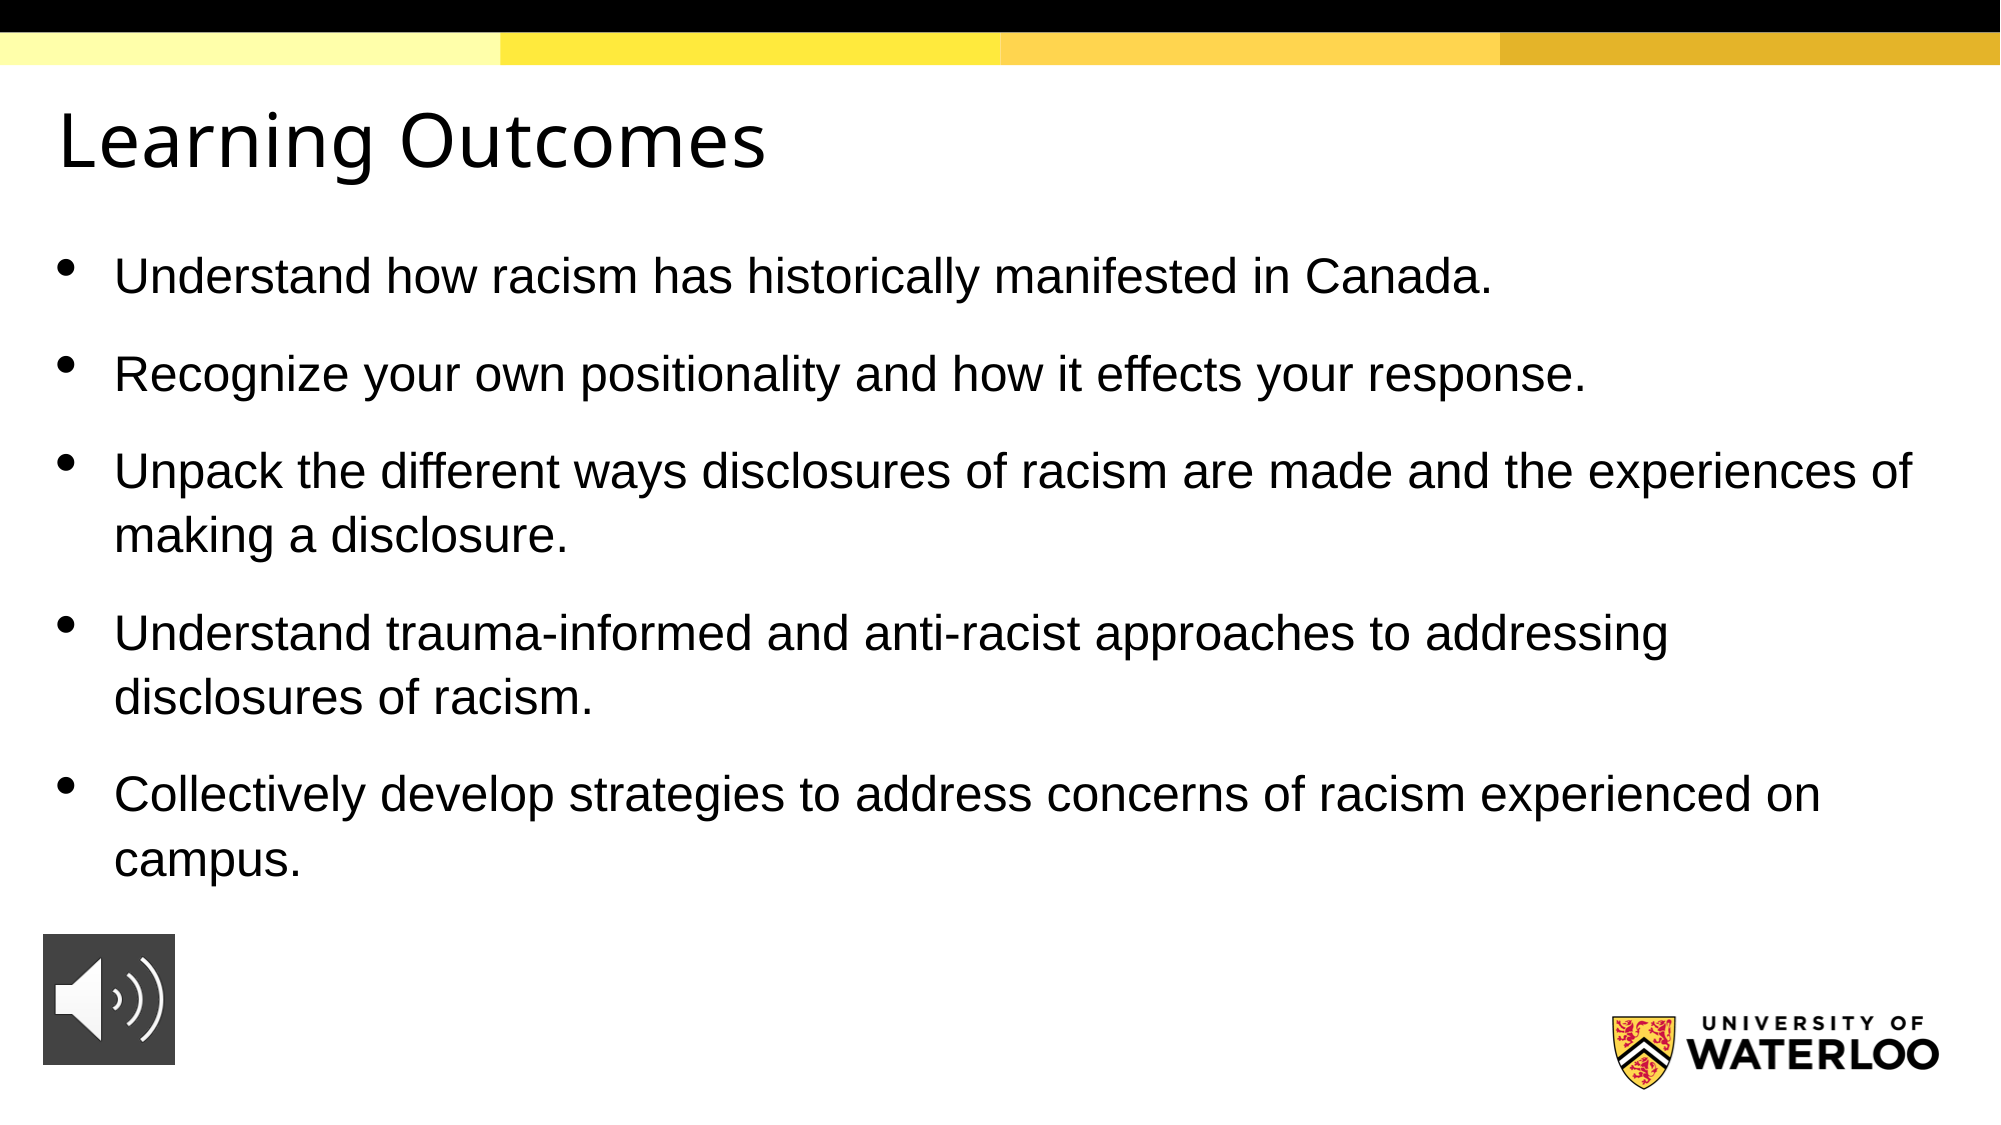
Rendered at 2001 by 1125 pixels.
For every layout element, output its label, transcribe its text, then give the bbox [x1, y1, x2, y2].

list Understand how racism has historically manifested in Canada. Recognize your own positionality and how it effects your response. Unpack the different ways disclosures of racism are made and the experiences of making a disclosure. Understand trauma-informed and anti-racist approaches to addressing disclosures of racism. Collectively develop strategies to address concerns of racism experienced on campus. [42, 231, 1941, 986]
picture [1606, 1008, 1945, 1095]
title Learning Outcomes [42, 71, 1941, 219]
picture [42, 932, 176, 1067]
